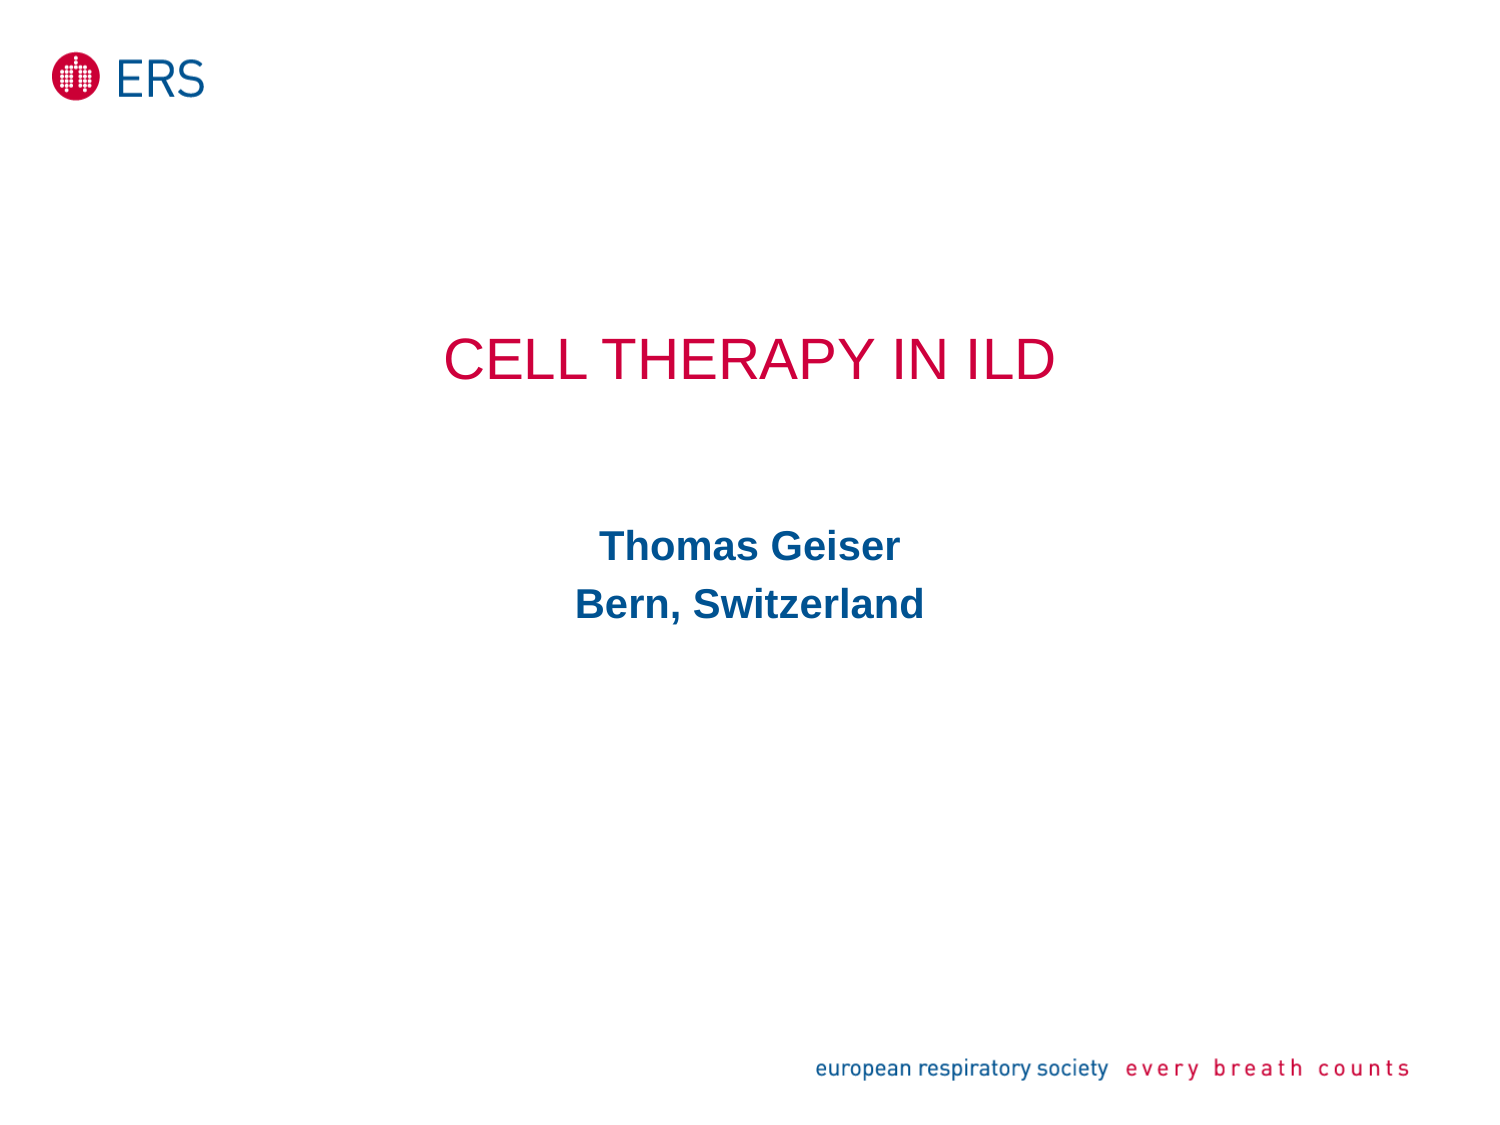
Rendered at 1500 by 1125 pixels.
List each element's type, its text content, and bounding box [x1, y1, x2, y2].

picture [0, 0, 243, 126]
picture [753, 1010, 1500, 1125]
subtitle Thomas Geiser Bern, Switzerland [75, 511, 1425, 699]
title CELL THERAPY IN ILD [75, 224, 1425, 488]
